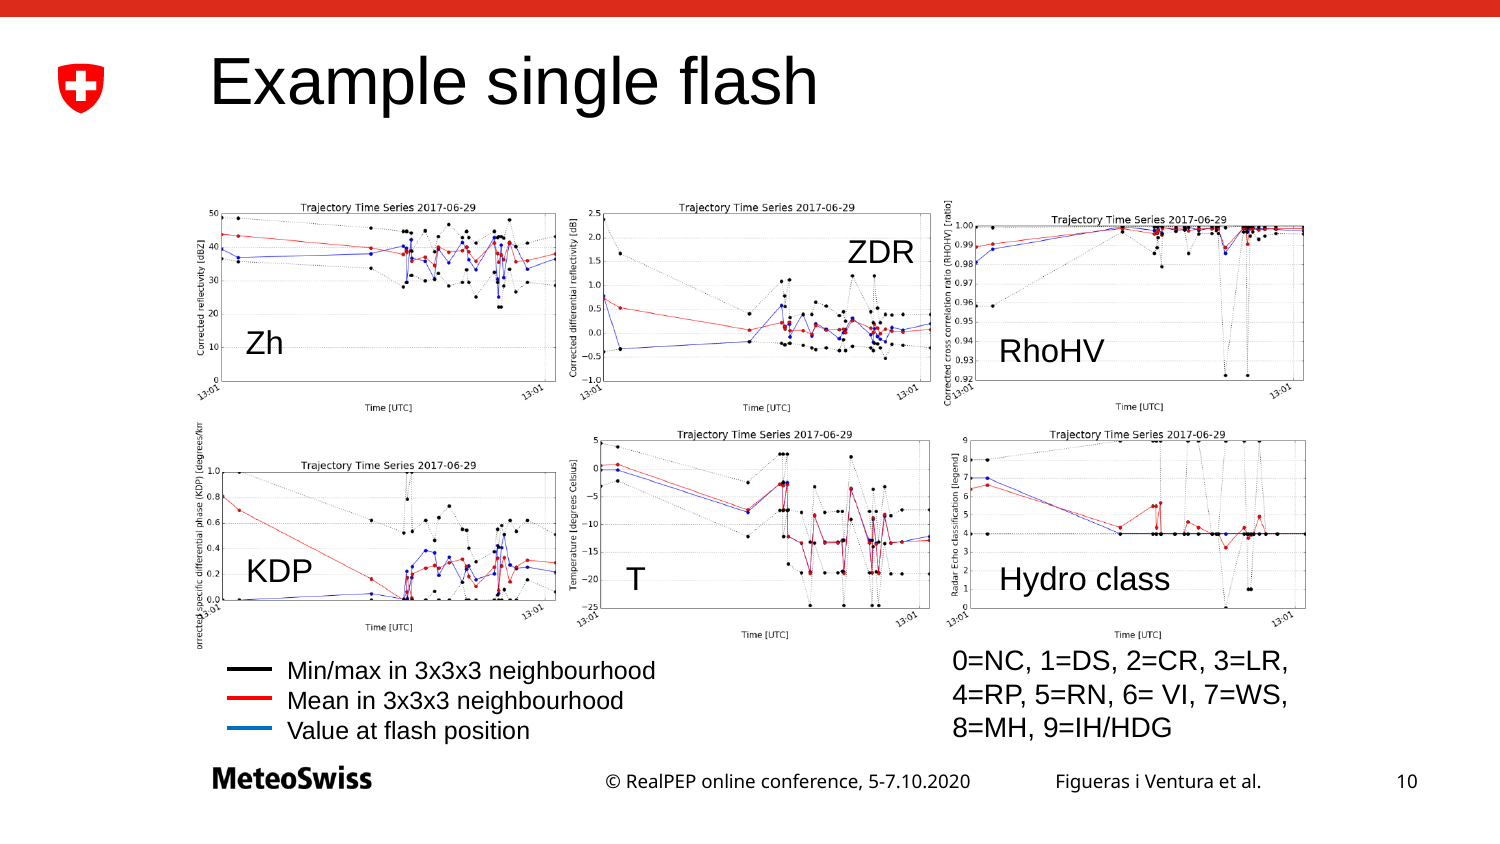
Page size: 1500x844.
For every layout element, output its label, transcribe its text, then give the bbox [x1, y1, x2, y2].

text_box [226, 647, 673, 754]
picture [186, 193, 1314, 649]
text_box 0=NC, 1=DS, 2=CR, 3=LR, 4=RP, 5=RN, 6= VI, 7=WS, 8=MH, 9=IH/HDG [937, 657, 1313, 751]
picture [205, 759, 377, 789]
title Example single flash [194, 30, 1428, 147]
